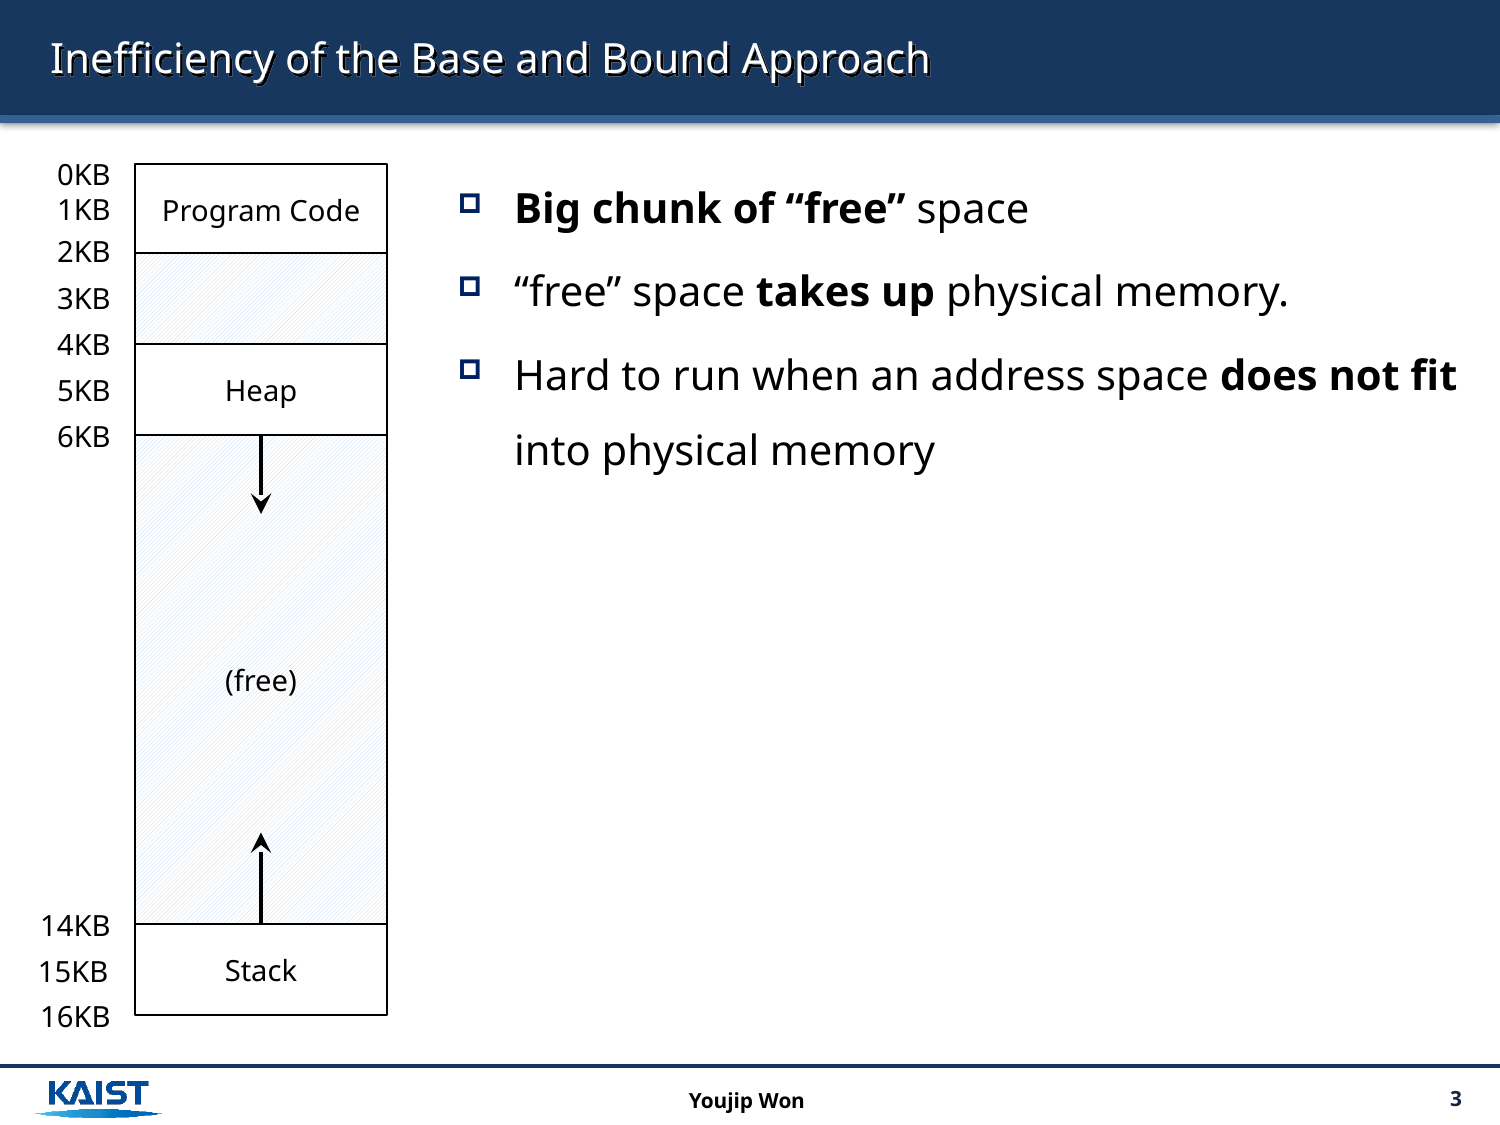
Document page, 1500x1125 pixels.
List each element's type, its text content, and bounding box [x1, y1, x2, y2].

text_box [17, 148, 388, 1042]
footer Youjip Won [497, 1079, 997, 1117]
picture [35, 1081, 162, 1118]
title Inefficiency of the Base and Bound Approach [34, 8, 1477, 106]
slide_number 3 [1306, 1081, 1483, 1118]
list Big chunk of “free” space “free” space takes up physical memory. Hard to run when an address space does not fit into physical memory [442, 149, 1483, 1052]
